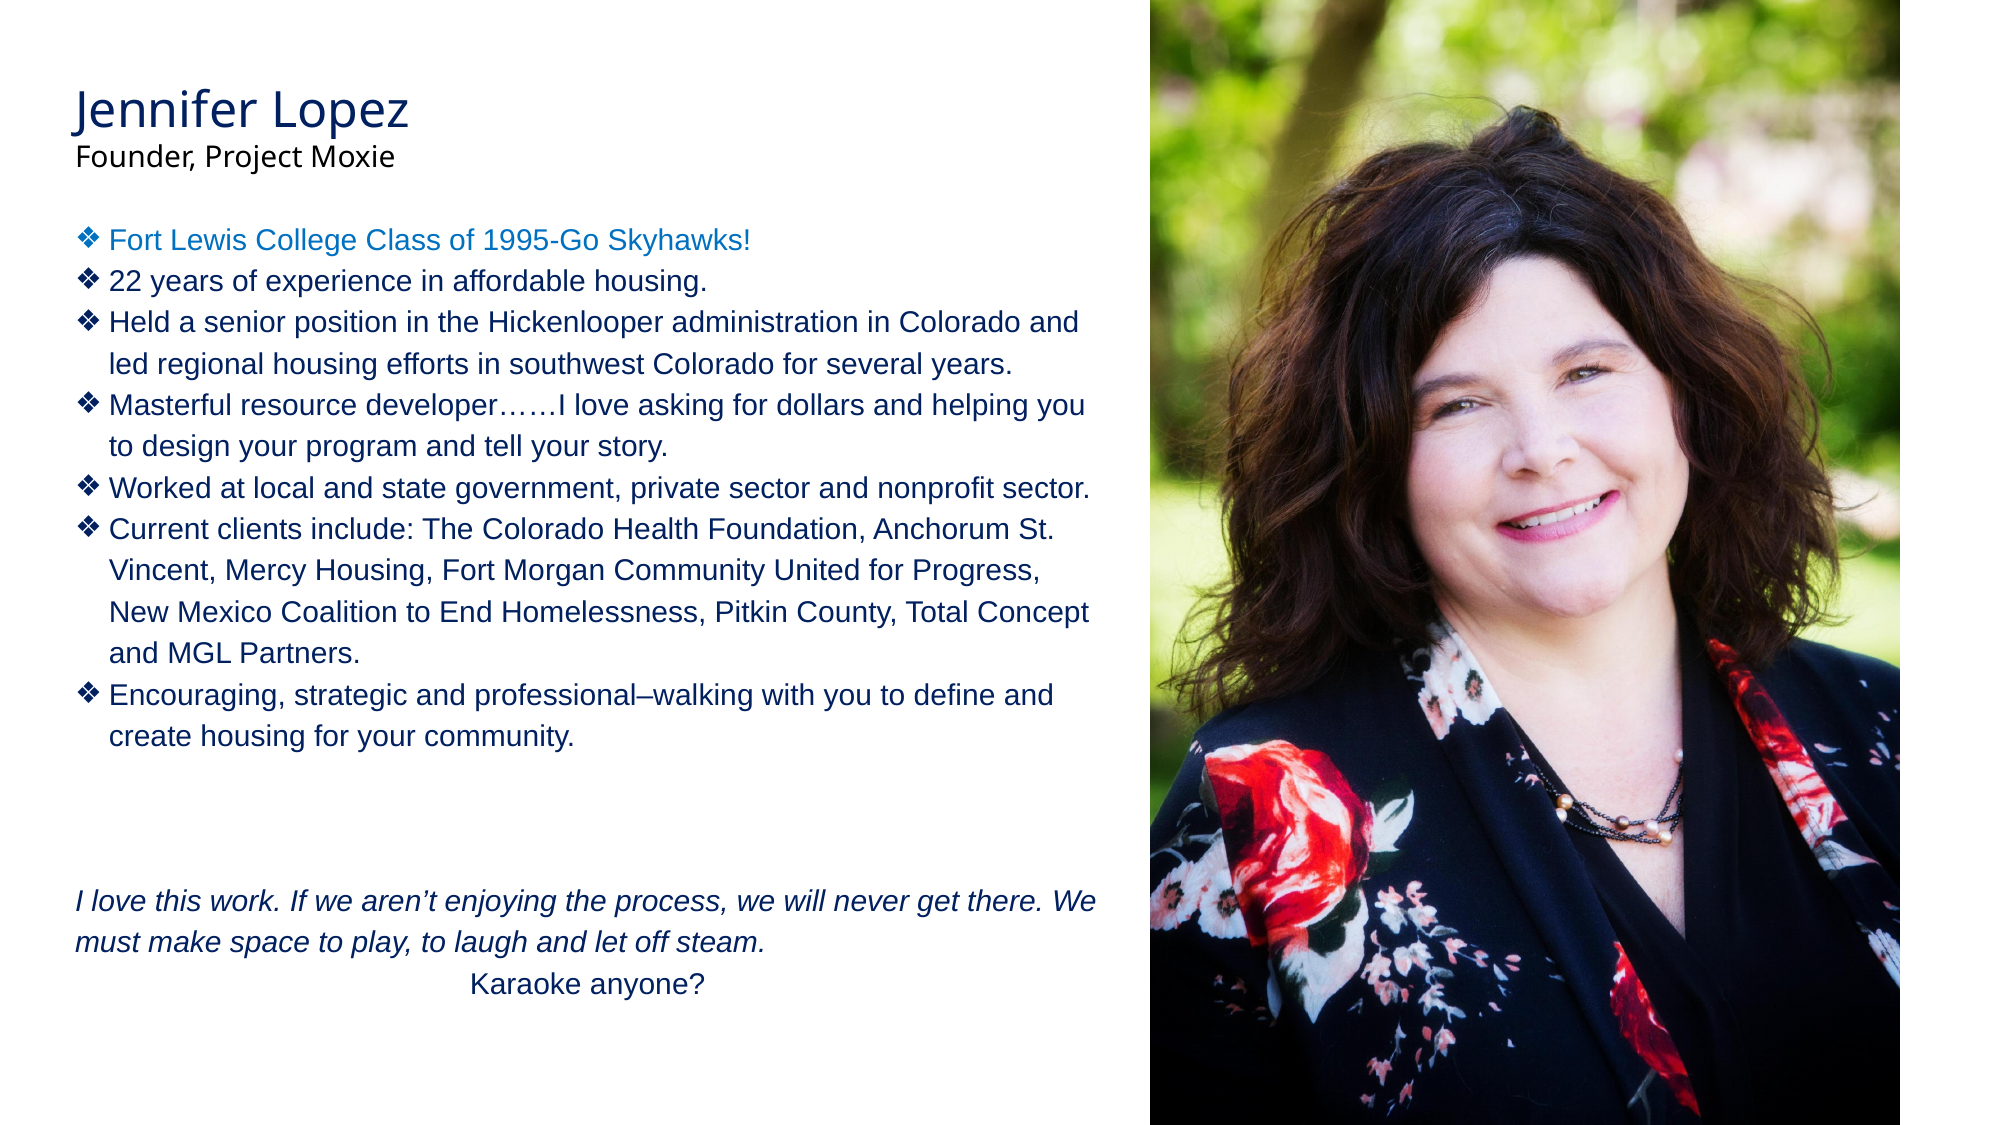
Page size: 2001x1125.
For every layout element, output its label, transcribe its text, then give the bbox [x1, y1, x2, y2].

picture [1149, 0, 1901, 1125]
text_box Jennifer Lopez Founder, Project Moxie Fort Lewis College Class of 1995-Go Skyhawks! 22 years of experience in affordable housing. Held a senior position in the Hickenlooper administration in Colorado and led regional housing efforts in southwest Colorado for several years. Masterful resource developer……I love asking for dollars and helping you to design your program and tell your story. Worked at local and state government, private sector and nonprofit sector. Current clients include: The Colorado Health Foundation, Anchorum St. Vincent, Mercy Housing, Fort Morgan Community United for Progress, New Mexico Coalition to End Homelessness, Pitkin County, Total Concept and MGL Partners. Encouraging, strategic and professional–walking with you to define and create housing for your community. I love this work. If we aren’t enjoying the process, we will never get there. We must make space to play, to laugh and let off steam. Karaoke anyone? [55, 58, 1120, 1071]
